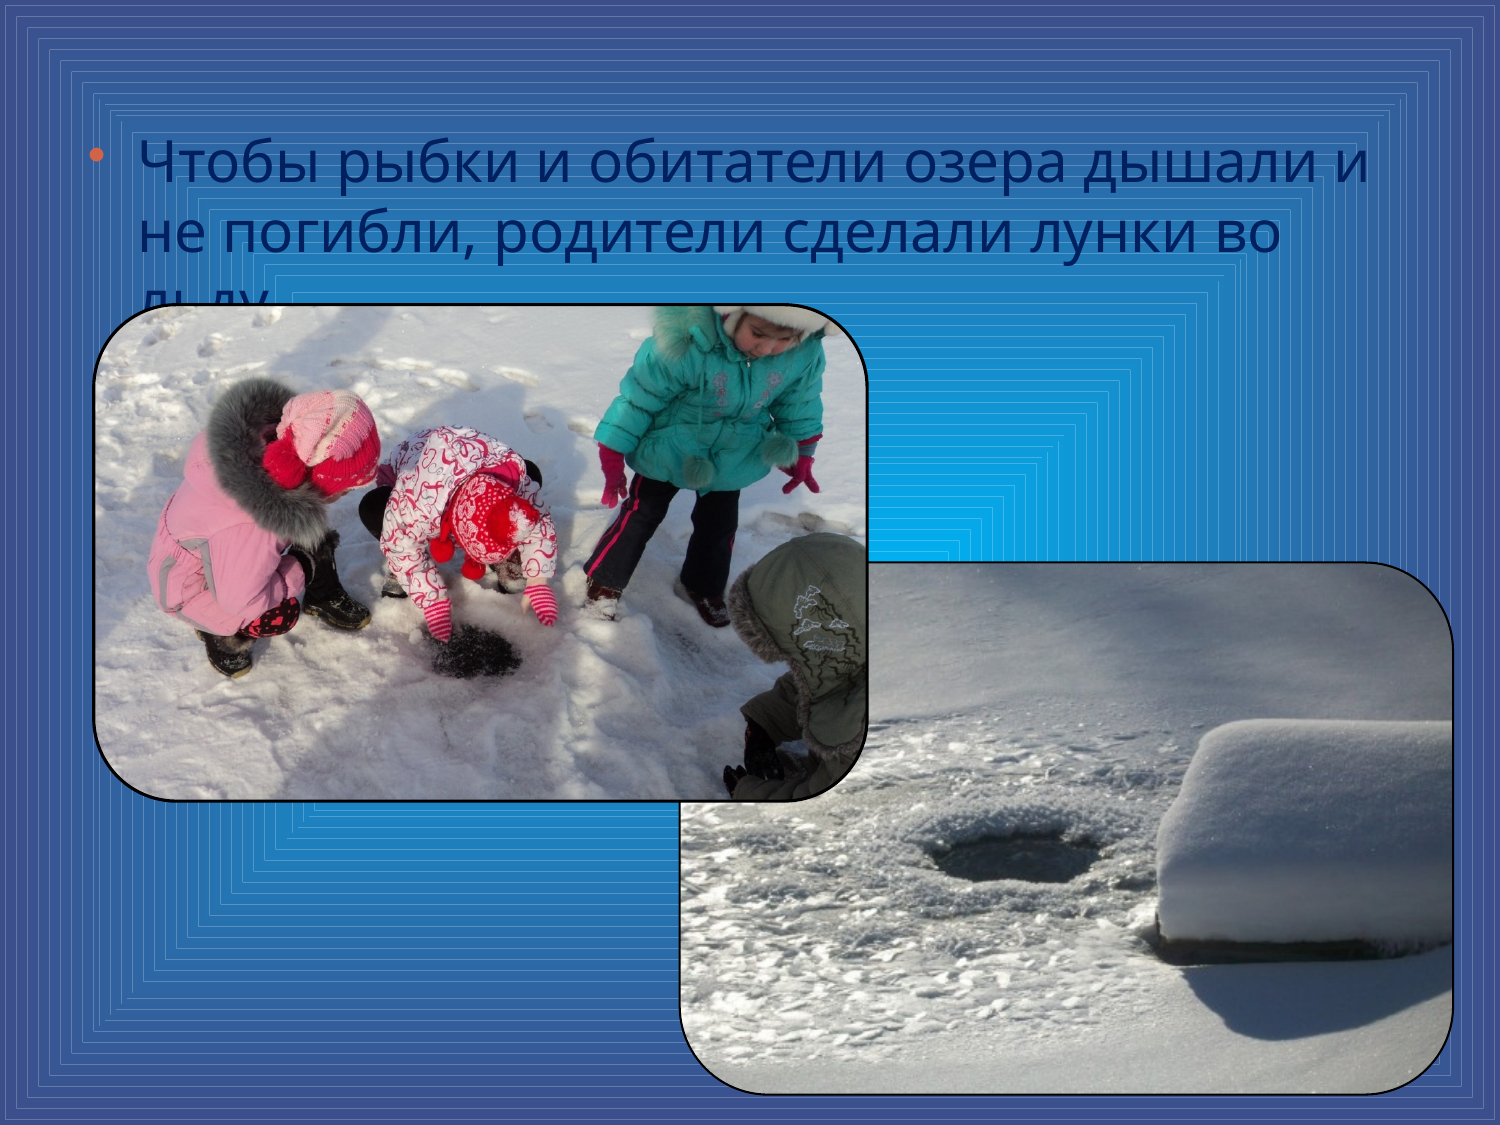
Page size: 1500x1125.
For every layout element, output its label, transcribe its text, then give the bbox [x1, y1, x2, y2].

list Чтобы рыбки и обитатели озера дышали и не погибли, родители сделали лунки во льду. [75, 117, 1425, 1013]
picture [93, 304, 1454, 1095]
title [75, 41, 1425, 117]
